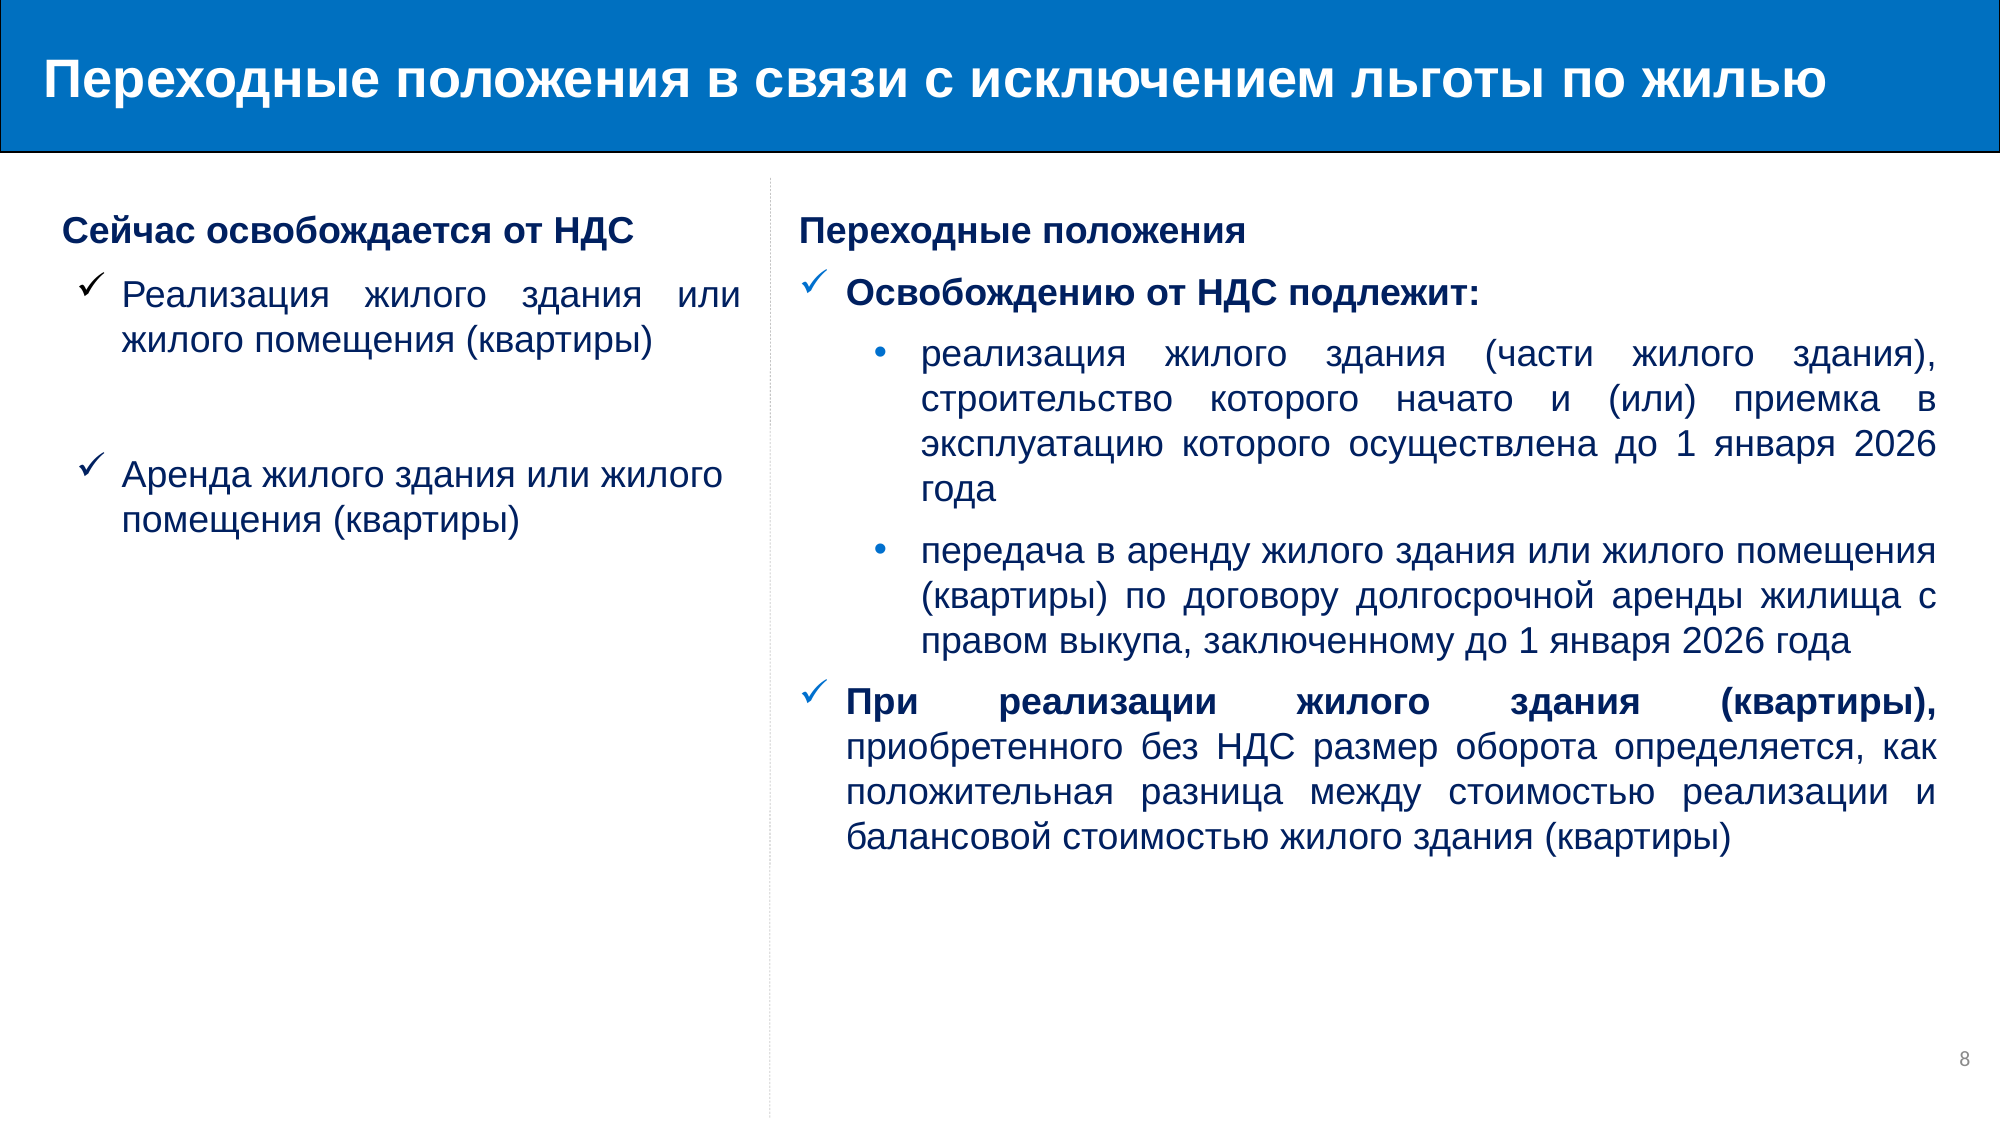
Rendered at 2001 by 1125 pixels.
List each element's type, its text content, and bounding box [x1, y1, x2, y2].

slide_number 8 [1797, 1003, 1986, 1113]
text_box Переходные положения Освобождению от НДС подлежит: реализация жилого здания (части жилого здания), строительство которого начато и (или) приемка в эксплуатацию которого осуществлена до 1 января 2026 года передача в аренду жилого здания или жилого помещения (квартиры) по договору долгосрочной аренды жилища с правом выкупа, заключенному до 1 января 2026 года При реализации жилого здания (квартиры), приобретенного без НДС размер оборота определяется, как положительная разница между стоимостью реализации и балансовой стоимостью жилого здания (квартиры) [784, 198, 1953, 865]
text_box Переходные положения в связи с исключением льготы по жилью [0, 0, 2000, 153]
text_box Сейчас освобождается от НДС Реализация жилого здания или жилого помещения (квартиры) Реализация жилого здания или жилого помещения (квартиры) Аренда жилого здания или жилого помещения (квартиры) [47, 198, 757, 803]
